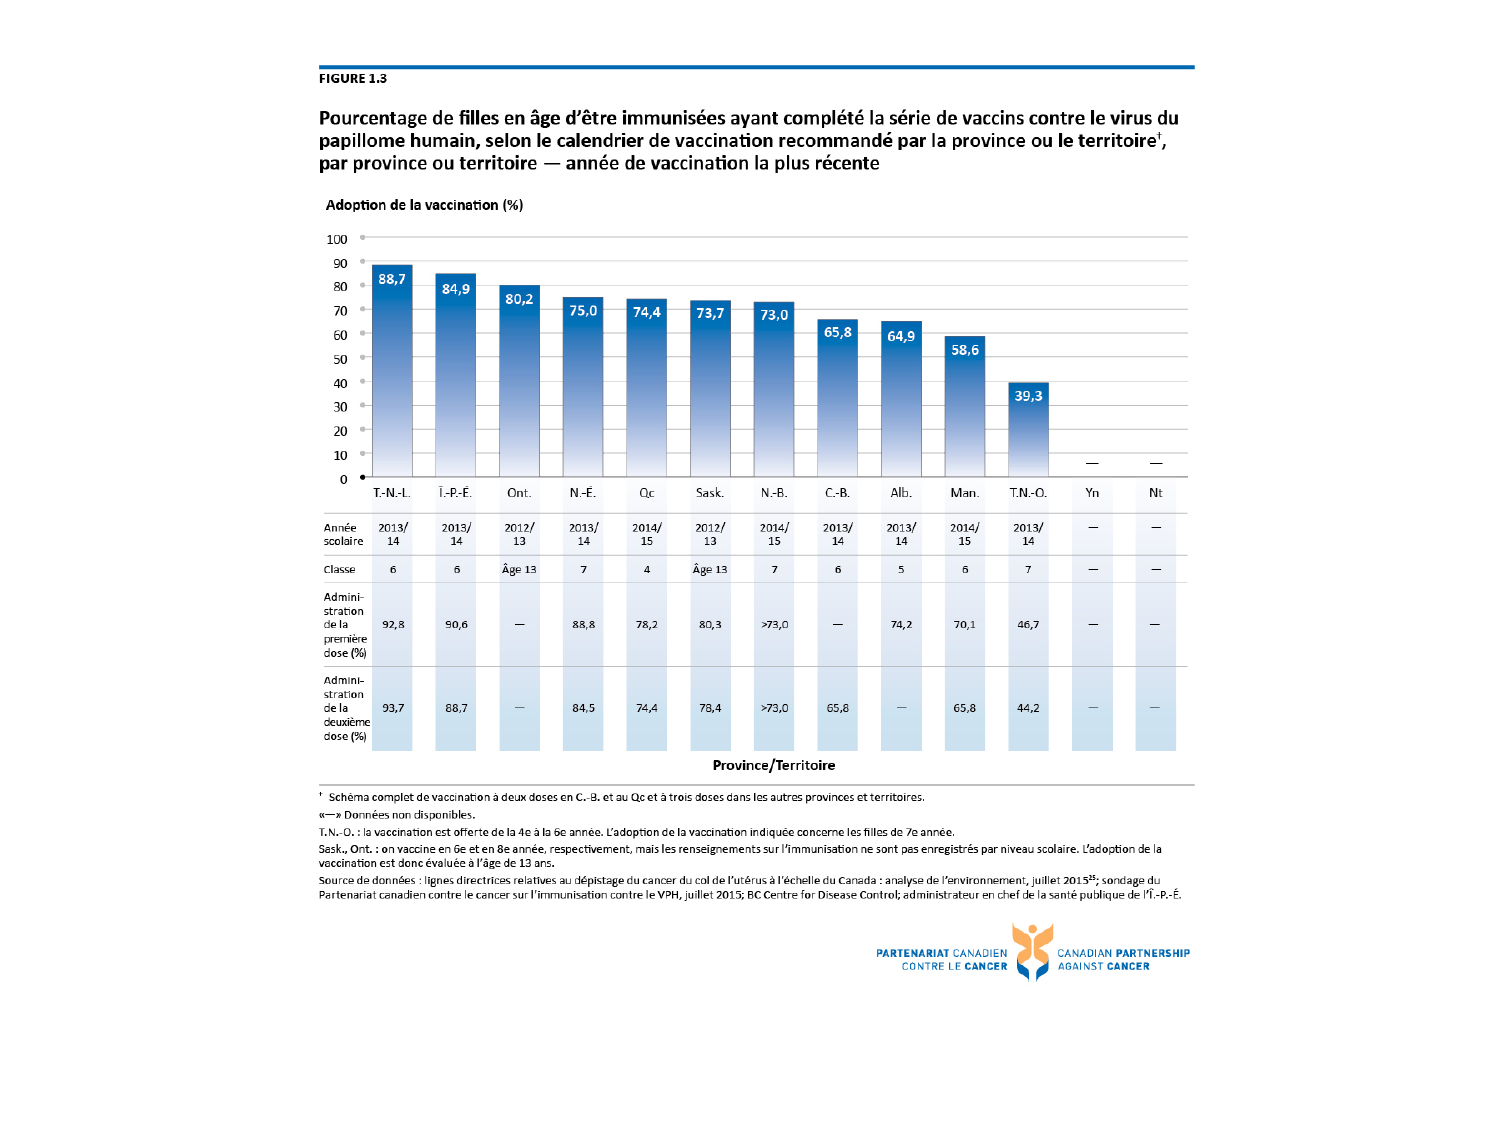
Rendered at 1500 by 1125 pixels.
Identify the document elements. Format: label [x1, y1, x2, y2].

picture [249, 0, 1251, 1125]
